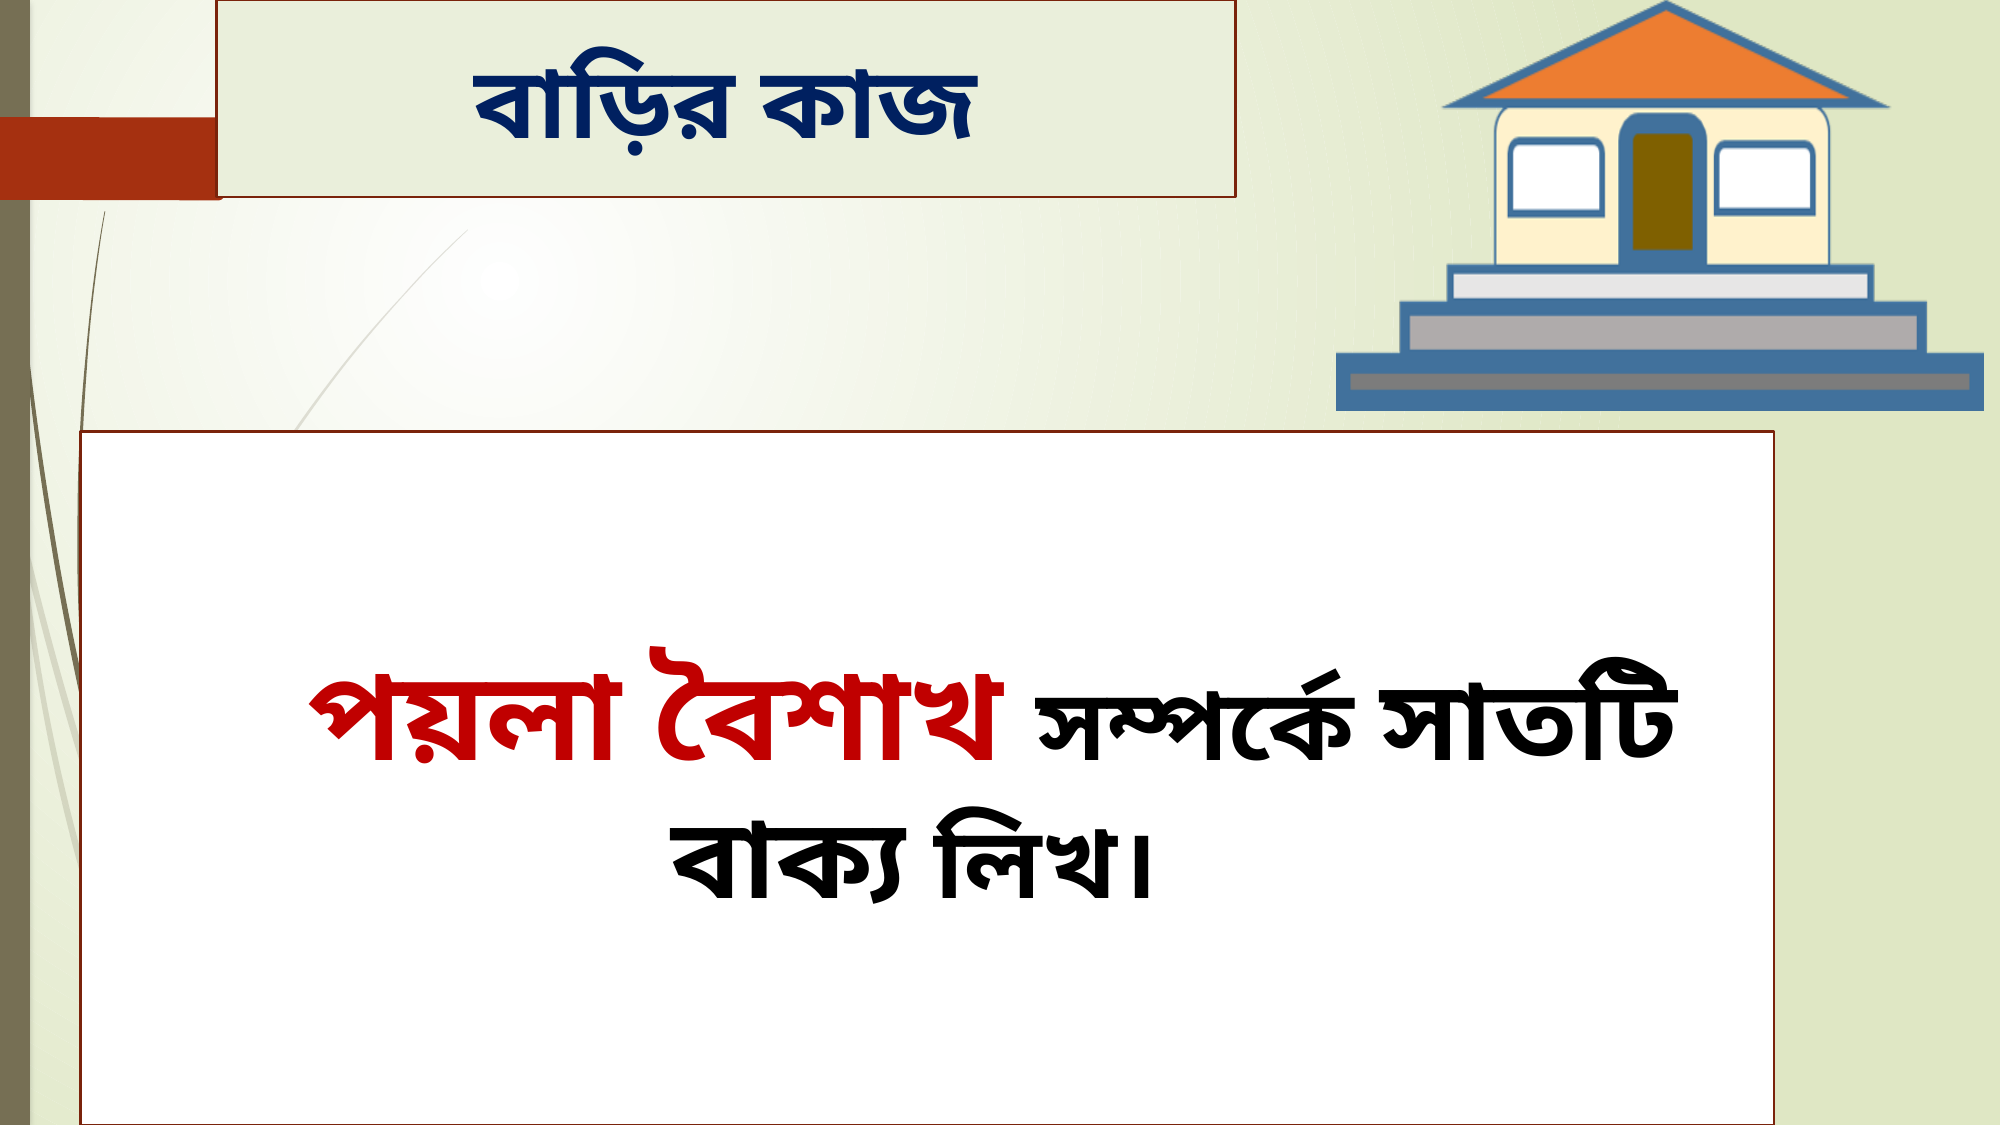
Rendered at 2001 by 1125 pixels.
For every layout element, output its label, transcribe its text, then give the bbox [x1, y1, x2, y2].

text_box বাড়ির কাজ [215, 0, 1237, 198]
picture [1336, 0, 1984, 411]
text_box পয়লা বৈশাখ সম্পর্কে সাতটি বাক্য লিখ। [79, 430, 1775, 1125]
